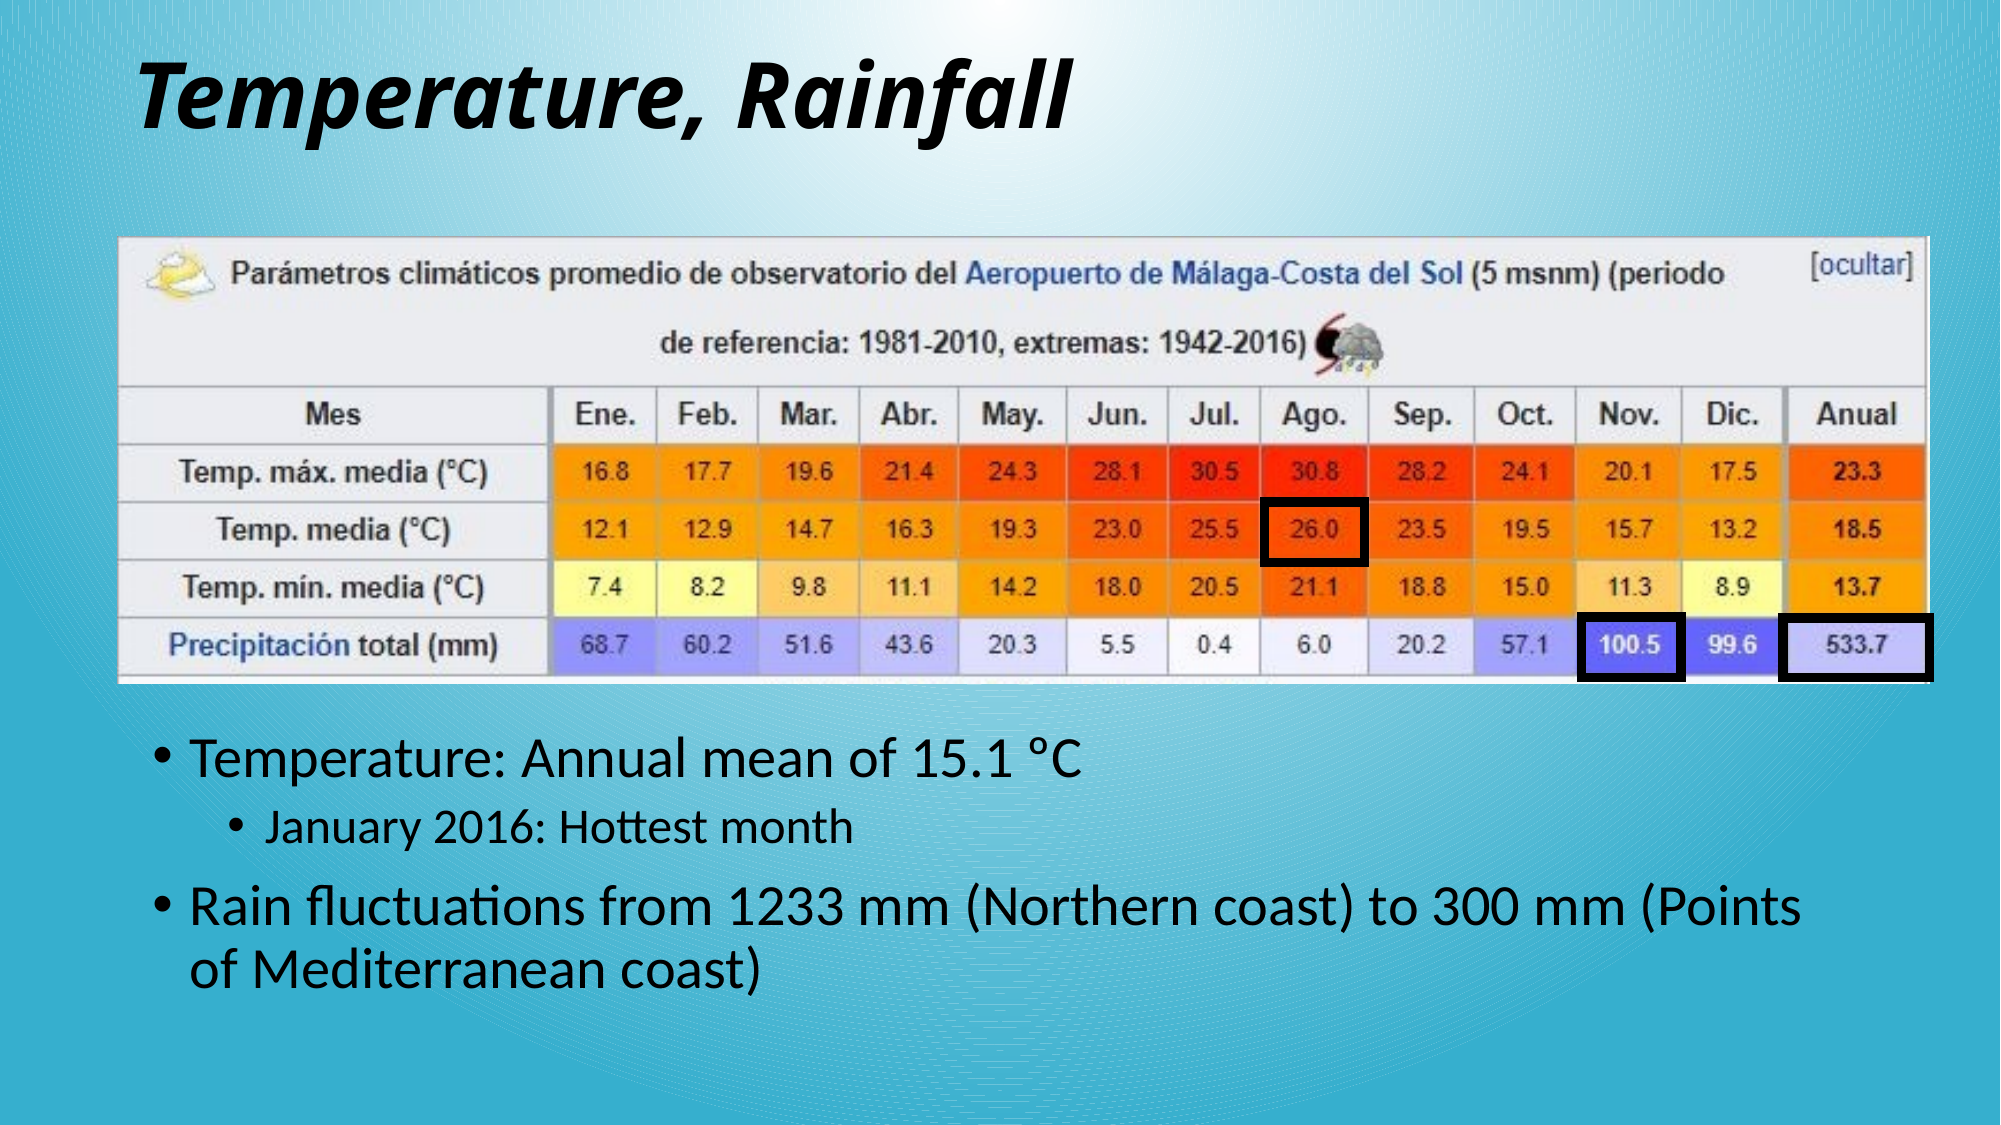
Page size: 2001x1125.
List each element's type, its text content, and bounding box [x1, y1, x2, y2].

list Temperature: Annual mean of 15.1 ºC January 2016: Hottest month Rain fluctuations from 1233 mm (Northern coast) to 300 mm (Points of Mediterranean coast) [137, 719, 1863, 1014]
picture [117, 236, 1930, 685]
title Temperature, Rainfall [117, 19, 1843, 178]
